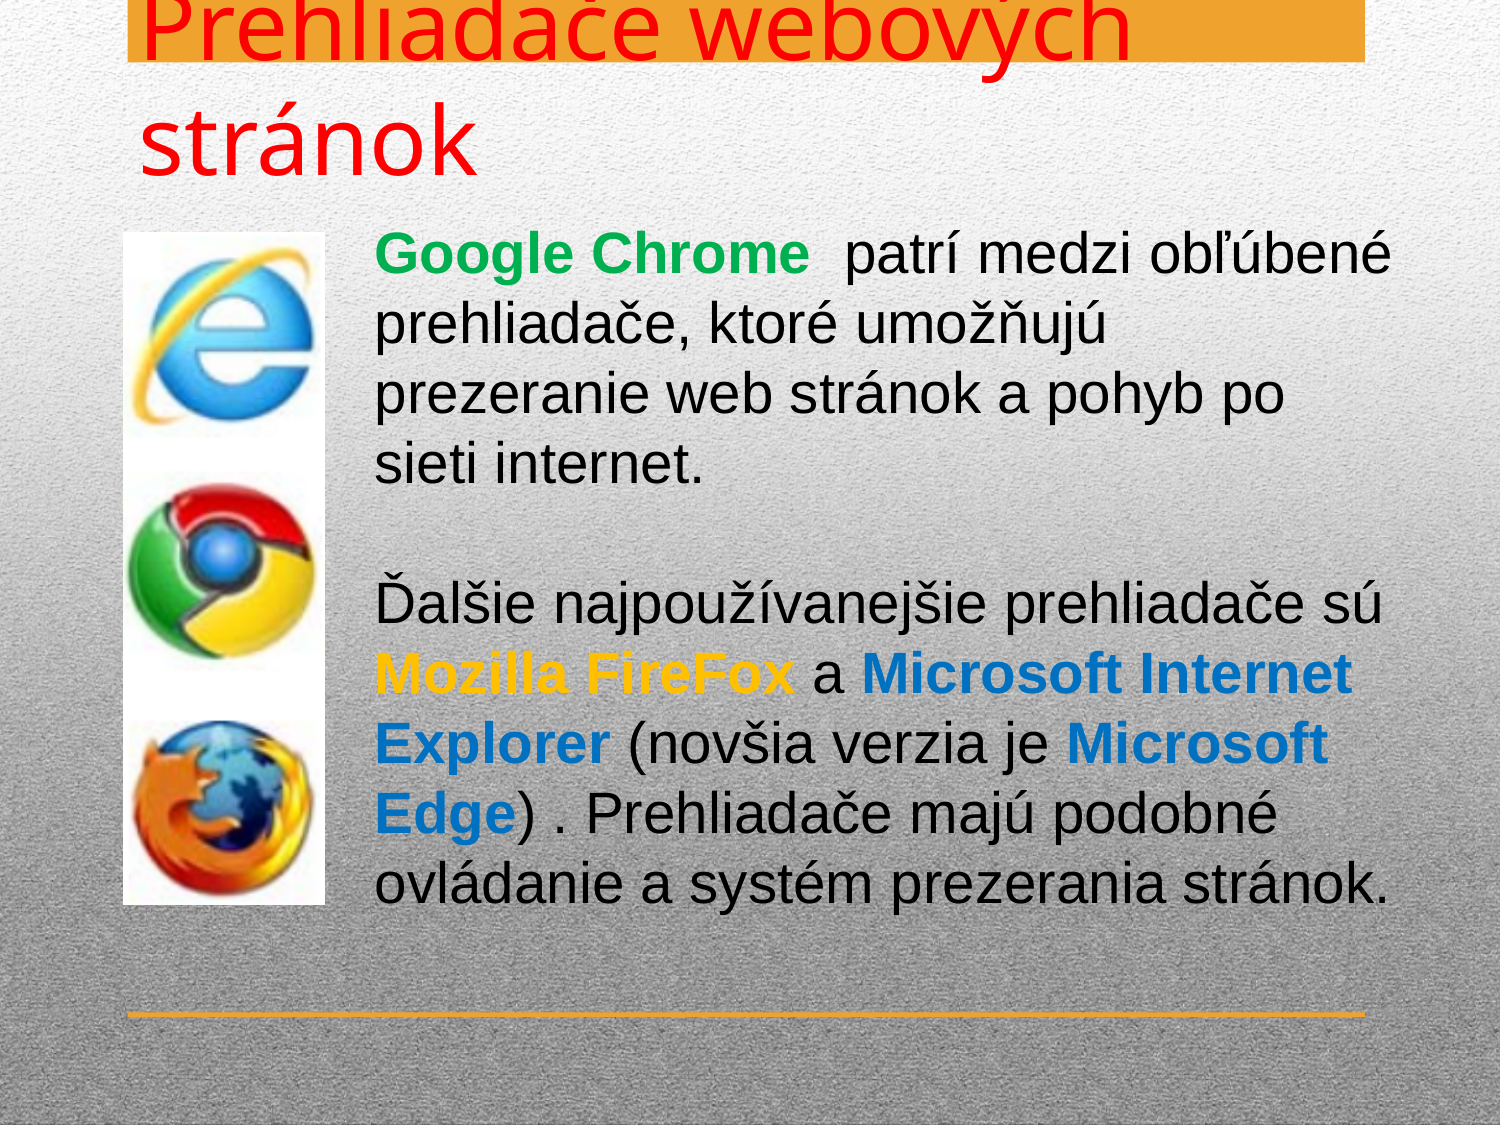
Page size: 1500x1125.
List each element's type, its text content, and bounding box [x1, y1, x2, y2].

text_box Google Chrome patrí medzi obľúbené prehliadače, ktoré umožňujú prezeranie web stránok a pohyb po sieti internet. Ďalšie najpoužívanejšie prehliadače sú Mozilla FireFox a Microsoft Internet Explorer (novšia verzia je Microsoft Edge) . Prehliadače majú podobné ovládanie a systém prezerania stránok. [360, 208, 1412, 1118]
picture [0, 0, 1500, 1125]
title Prehliadače webových stránok [123, 54, 1365, 318]
